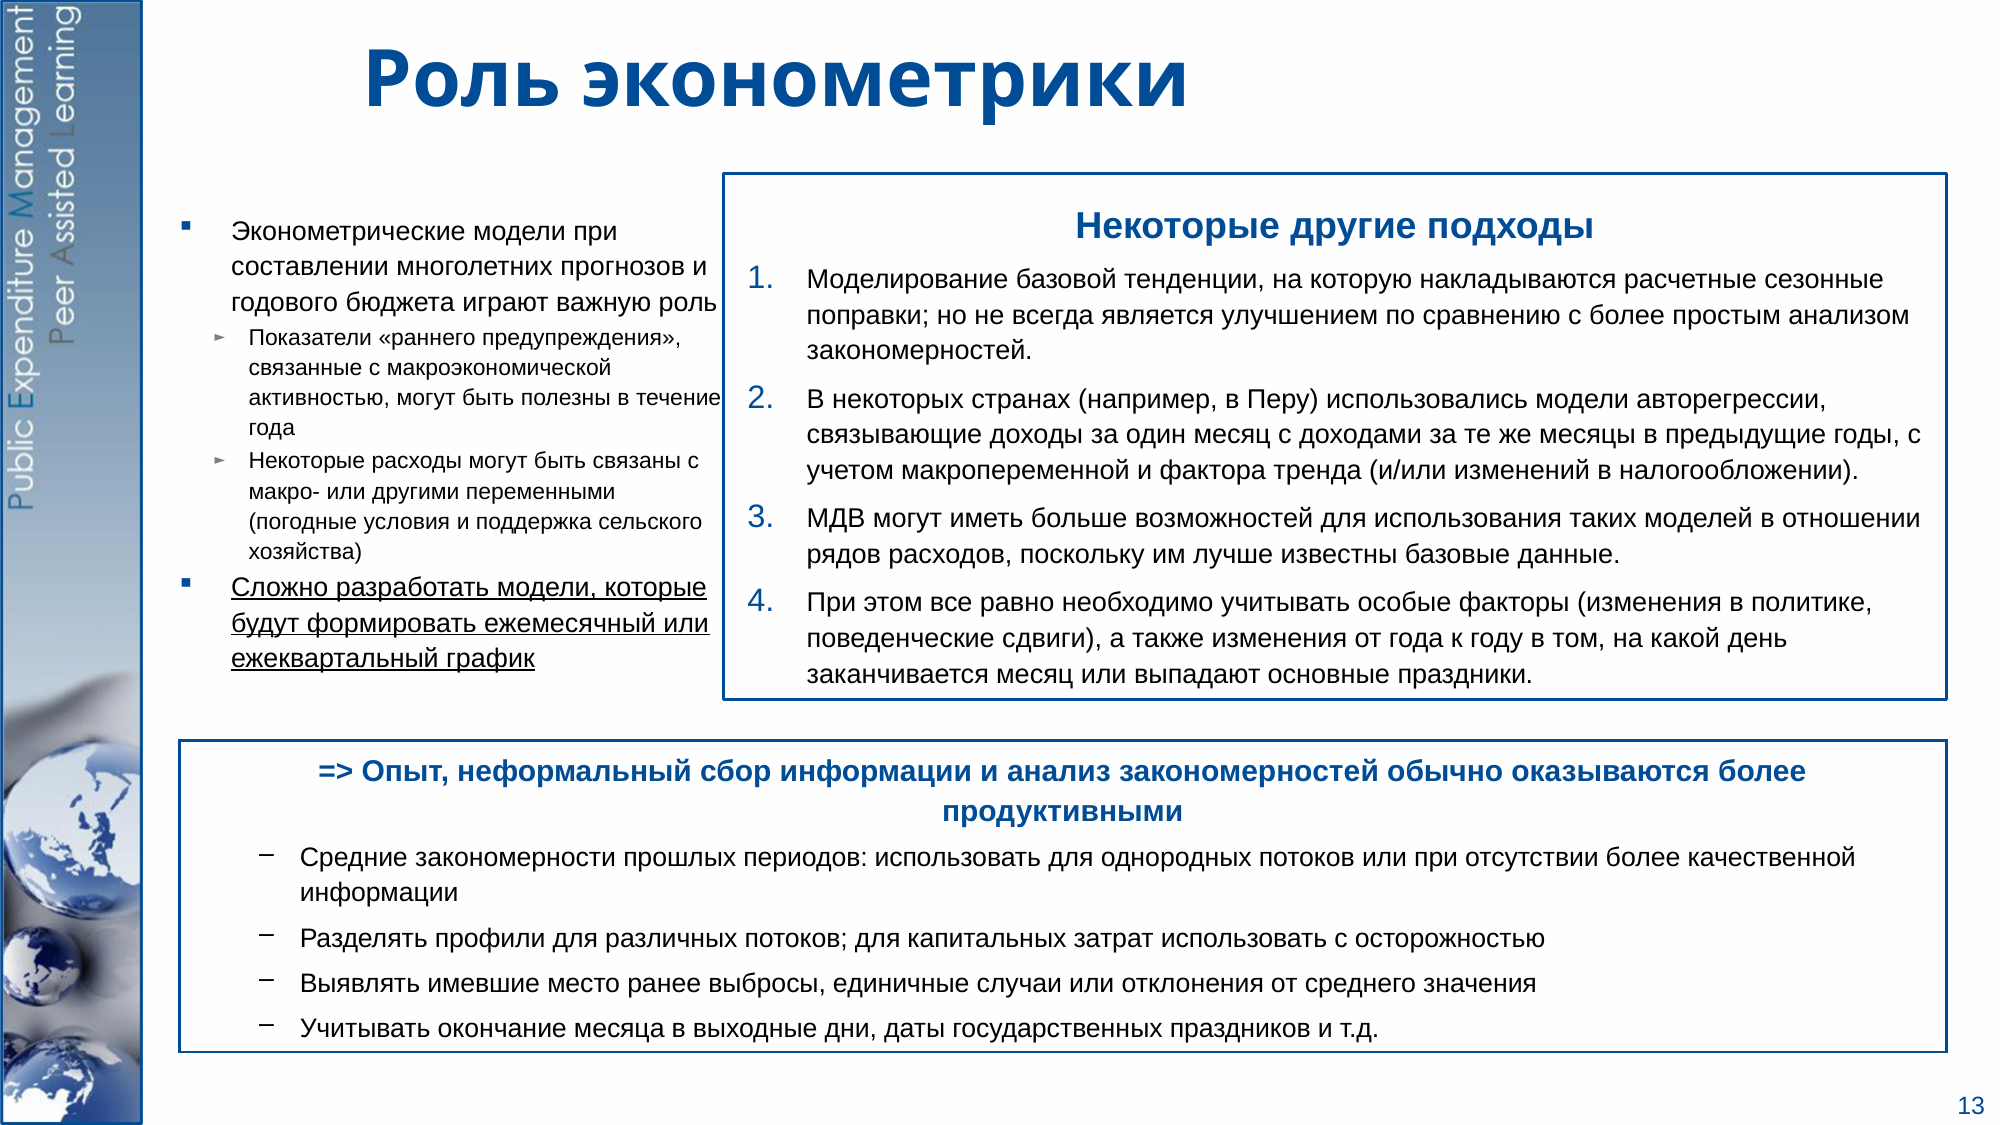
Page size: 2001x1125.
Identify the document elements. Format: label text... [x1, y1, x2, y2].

title Роль эконометрики [362, 0, 1638, 162]
list Эконометрические модели при составлении многолетних прогнозов и годового бюджета играют важную роль Показатели «раннего предупреждения», связанные с макроэкономической активностью, могут быть полезны в течение года Некоторые расходы могут быть связаны с макро- или другими переменными (погодные условия и поддержка сельского хозяйства) Сложно разработать модели, которые будут формировать ежемесячный или ежеквартальный график [179, 188, 723, 686]
text_box => Опыт, неформальный сбор информации и анализ закономерностей обычно оказываются более продуктивными Средние закономерности прошлых периодов: использовать для однородных потоков или при отсутствии более качественной информации Разделять профили для различных потоков; для капитальных затрат использовать с осторожностью Выявлять имевшие место ранее выбросы, единичные случаи или отклонения от среднего значения Учитывать окончание месяца в выходные дни, даты государственных праздников и т.д. [179, 740, 1947, 1053]
list Некоторые другие подходы Моделирование базовой тенденции, на которую накладываются расчетные сезонные поправки; но не всегда является улучшением по сравнению с более простым анализом закономерностей. В некоторых странах (например, в Перу) использовались модели авторегрессии, связывающие доходы за один месяц с доходами за те же месяцы в предыдущие годы, с учетом макропеременной и фактора тренда (и/или изменений в налогообложении). MДВ могут иметь больше возможностей для использования таких моделей в отношении рядов расходов, поскольку им лучше известны базовые данные. При этом все равно необходимо учитывать особые факторы (изменения в политике, поведенческие сдвиги), а также изменения от года к году в том, на какой день заканчивается месяц или выпадают основные праздники. [723, 173, 1947, 700]
picture [0, 0, 143, 1125]
